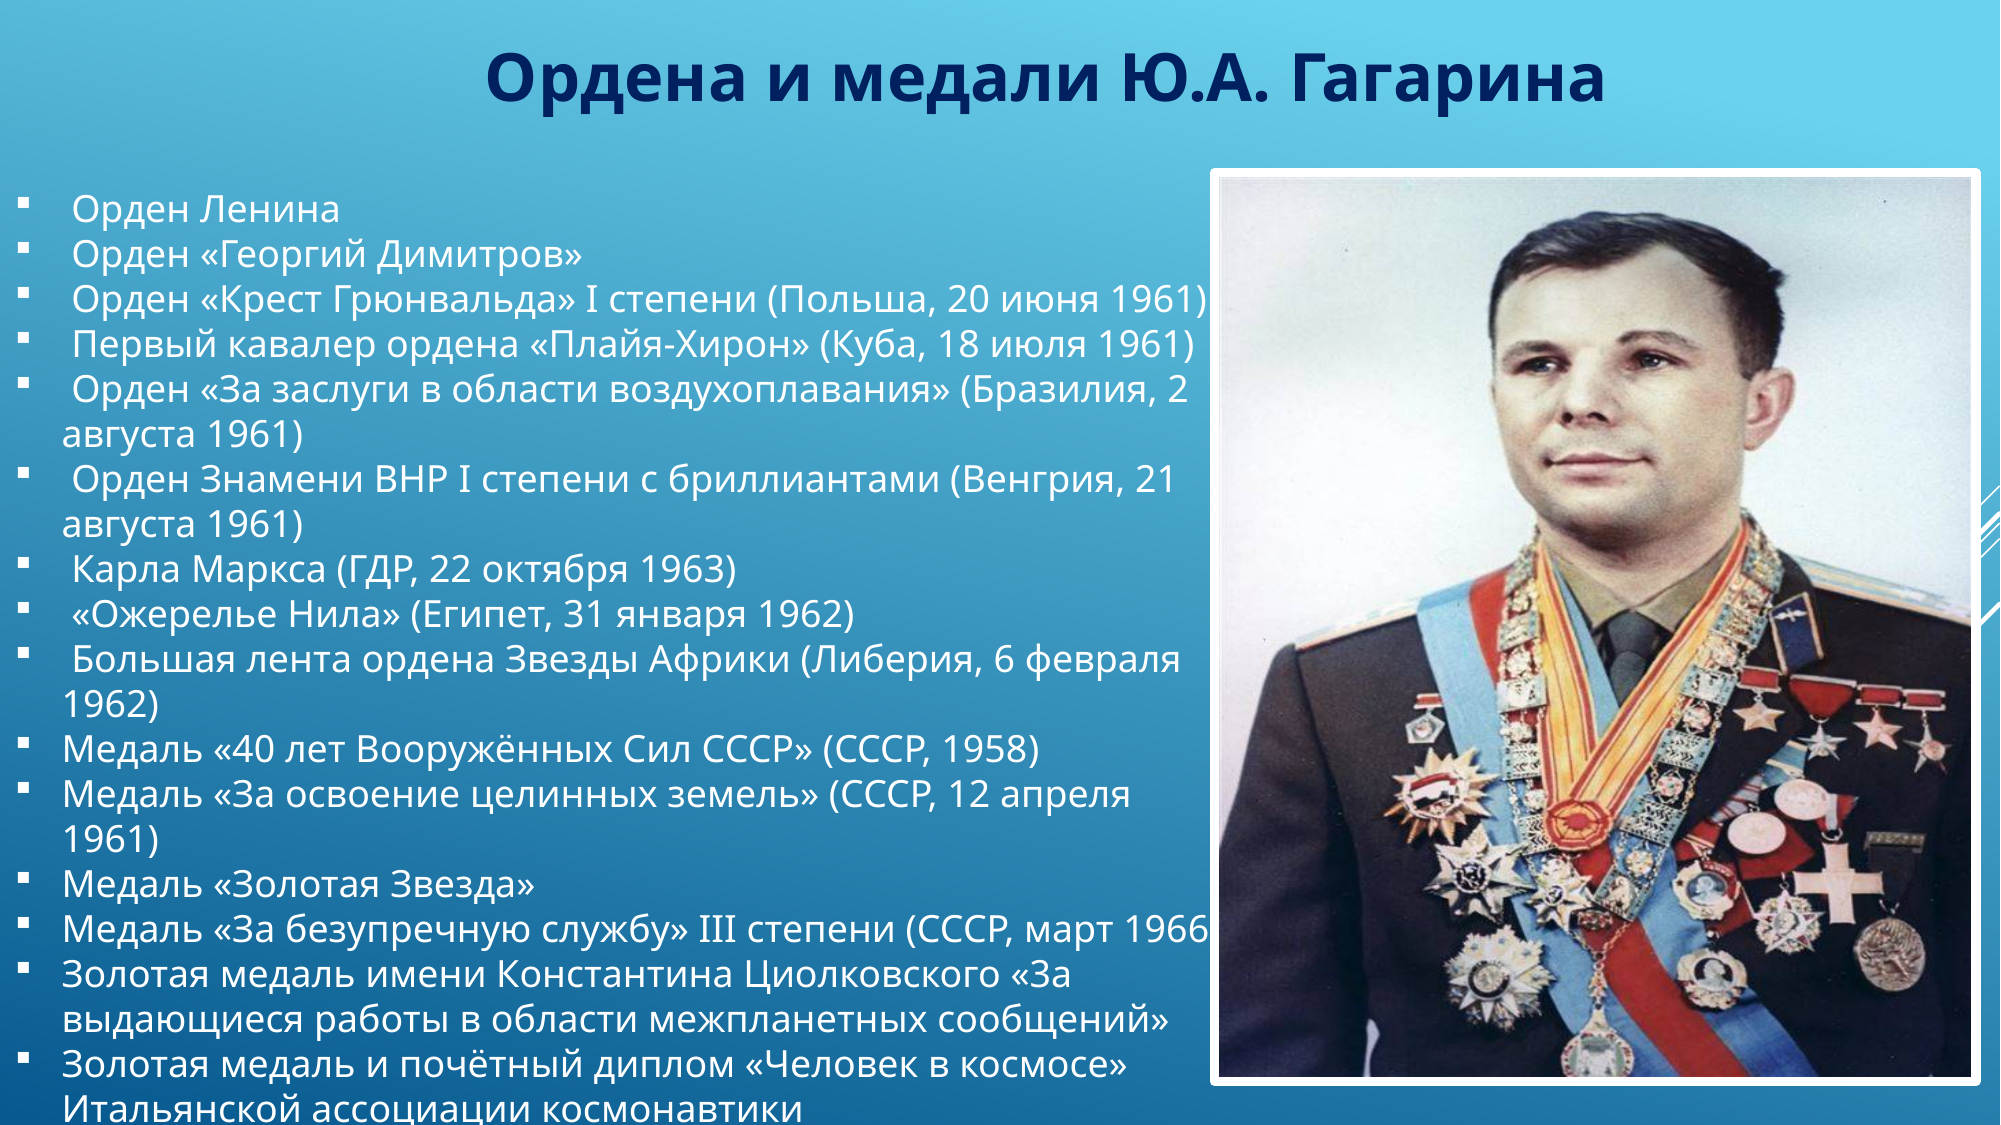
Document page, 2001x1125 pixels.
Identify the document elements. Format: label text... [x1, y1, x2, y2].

text_box Ордена и медали Ю.А. Гагарина [367, 27, 1727, 123]
text_box Орден Ленина Орден «Георгий Димитров» Орден «Крест Грюнвальда» I степени (Польша, 20 июня 1961) Первый кавалер ордена «Плайя-Хирон» (Куба, 18 июля 1961) Орден «За заслуги в области воздухоплавания» (Бразилия, 2 августа 1961) Орден Знамени ВНР I степени с бриллиантами (Венгрия, 21 августа 1961) Карла Маркса (ГДР, 22 октября 1963) «Ожерелье Нила» (Египет, 31 января 1962) Большая лента ордена Звезды Африки (Либерия, 6 февраля 1962) Медаль «40 лет Вооружённых Сил СССР» (СССР, 1958) Медаль «За освоение целинных земель» (СССР, 12 апреля 1961) Медаль «Золотая Звезда» Медаль «За безупречную службу» III степени (СССР, март 1966) Золотая медаль имени Константина Циолковского «3а выдающиеся работы в области межпланетных сообщений» Золотая медаль и почётный диплом «Человек в космосе» Итальянской ассоциации космонавтики [0, 177, 1238, 1125]
picture [1218, 177, 1972, 1077]
